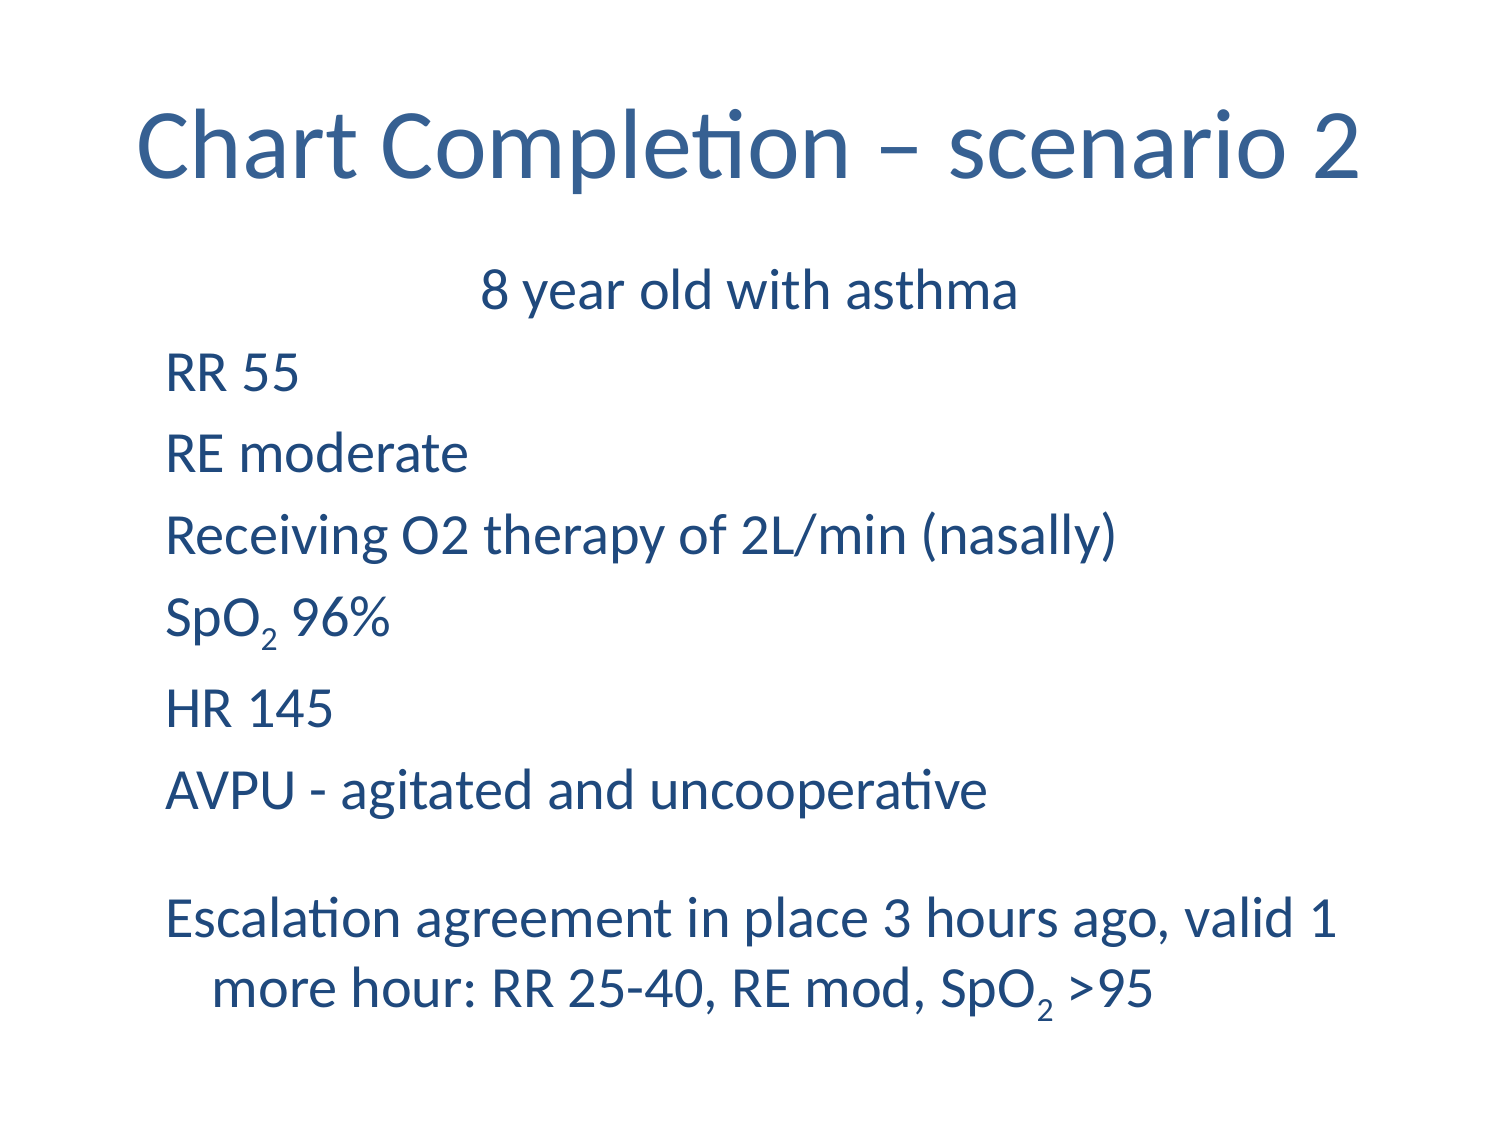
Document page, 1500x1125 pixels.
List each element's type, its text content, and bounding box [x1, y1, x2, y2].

title Chart Completion – scenario 2 [75, 45, 1425, 233]
list 8 year old with asthma RR 55 RE moderate Receiving O2 therapy of 2L/min (nasally) SpO2 96% HR 145 AVPU - agitated and uncooperative Escalation agreement in place 3 hours ago, valid 1 more hour: RR 25-40, RE mod, SpO2 >95 [75, 243, 1425, 1047]
